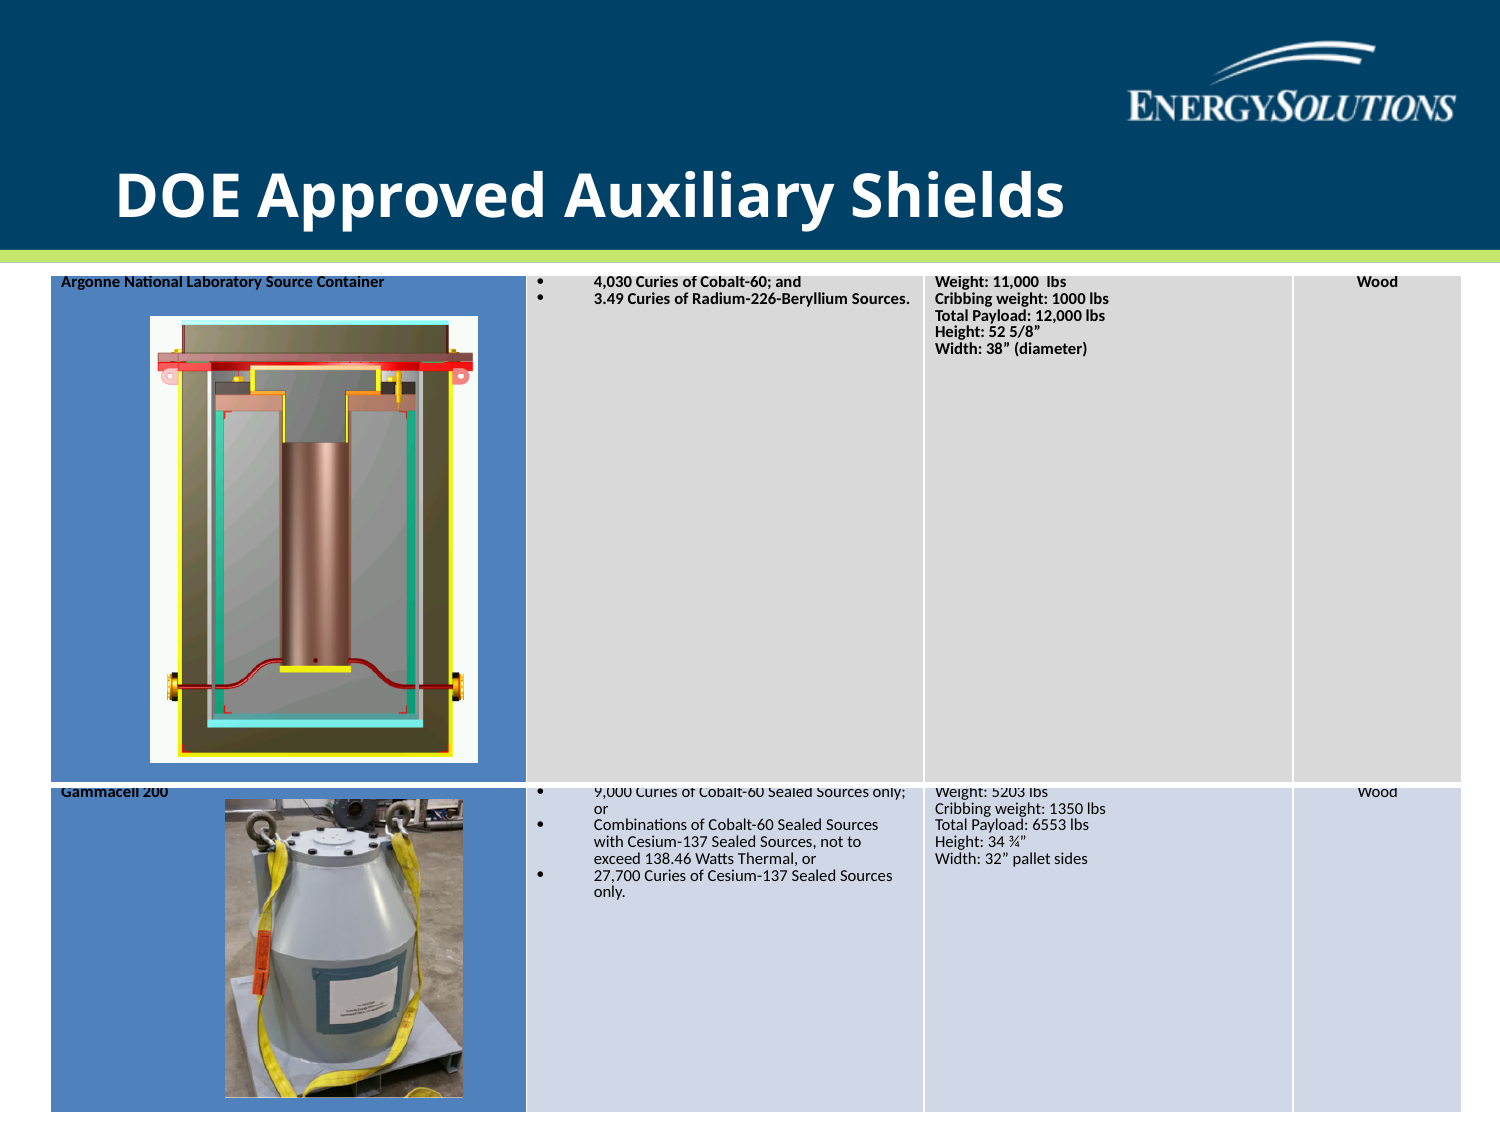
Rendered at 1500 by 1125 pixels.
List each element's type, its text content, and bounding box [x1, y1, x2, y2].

table_header 4,030 Curies of Cobalt-60; and 3.49 Curies of Radium-226-Beryllium Sources. [527, 276, 923, 782]
table_cell 9,000 Curies of Cobalt-60 Sealed Sources only; or Combinations of Cobalt-60 Sealed Sources with Cesium-137 Sealed Sources, not to exceed 138.46 Watts Thermal, or 27,700 Curies of Cesium-137 Sealed Sources only. [527, 788, 923, 1112]
table_cell Wood [1294, 788, 1461, 1112]
table_cell Gammacell 200 [51, 788, 526, 1112]
table_header Wood [1294, 276, 1461, 782]
title DOE Approved Auxiliary Shields [99, 87, 1126, 238]
picture [1125, 40, 1459, 123]
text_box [224, 799, 463, 1098]
table_header Argonne National Laboratory Source Container [51, 276, 526, 782]
table_header Weight: 11,000 lbs Cribbing weight: 1000 lbs Total Payload: 12,000 lbs Height: 52 5/8” Width: 38” (diameter) [925, 276, 1292, 782]
picture [149, 316, 479, 763]
table_cell Weight: 5203 lbs Cribbing weight: 1350 lbs Total Payload: 6553 lbs Height: 34 ¾” Width: 32” pallet sides [925, 788, 1292, 1112]
